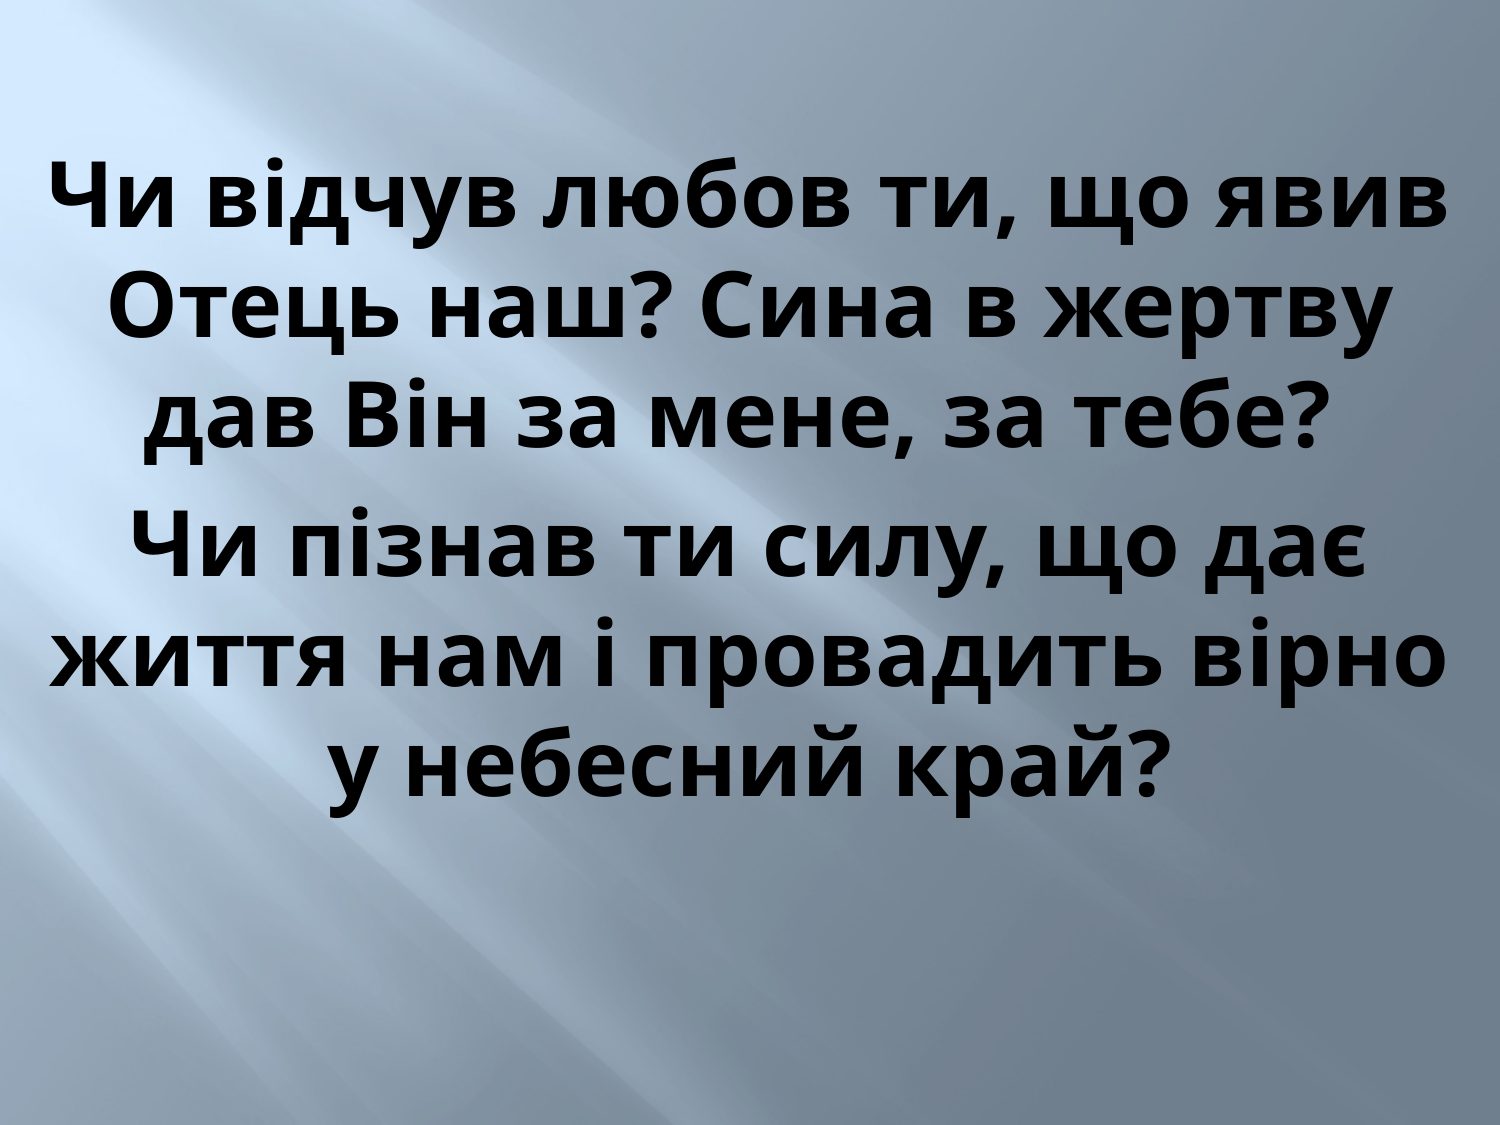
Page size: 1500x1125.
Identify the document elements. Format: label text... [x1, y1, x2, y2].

list Чи відчув любов ти, що явив Отець наш? Сина в жертву дав Він за мене, за тебе? Чи пізнав ти силу, що дає життя нам і провадить вірно у небесний край? [0, 0, 1500, 1125]
